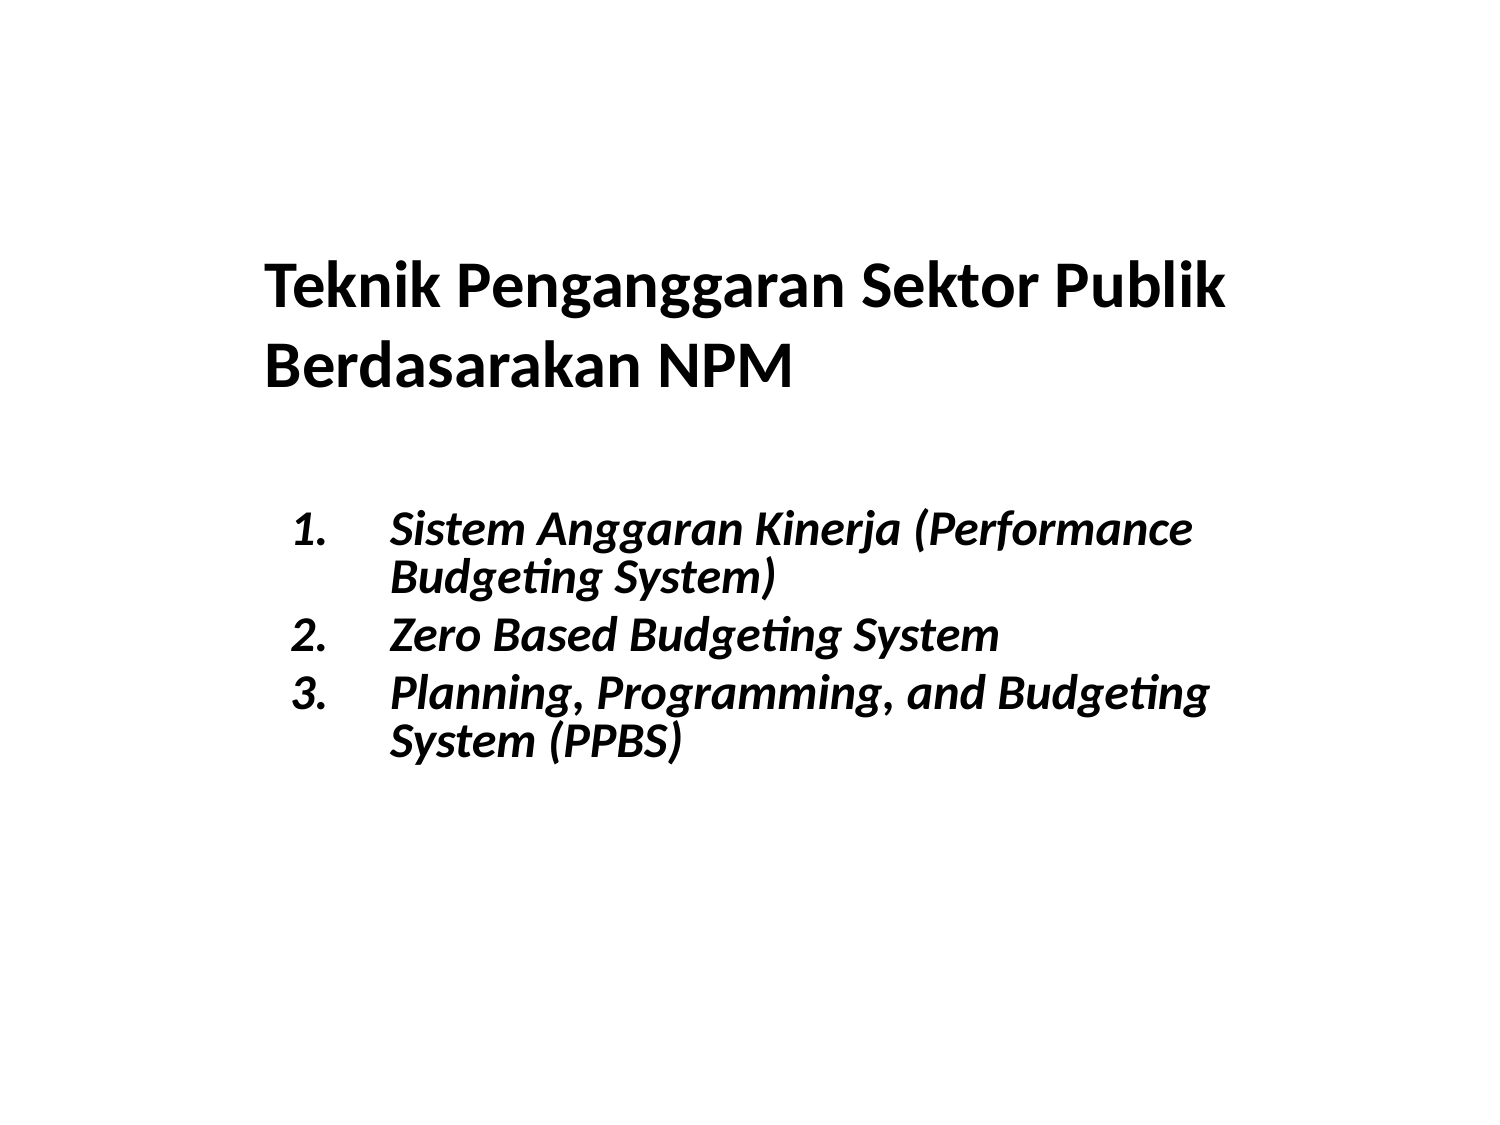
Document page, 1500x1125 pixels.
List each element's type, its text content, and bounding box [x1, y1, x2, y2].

subtitle Sistem Anggaran Kinerja (Performance Budgeting System) Zero Based Budgeting System Planning, Programming, and Budgeting System (PPBS) [275, 500, 1325, 788]
title Teknik Penganggaran Sektor Publik Berdasarakan NPM [249, 200, 1500, 442]
